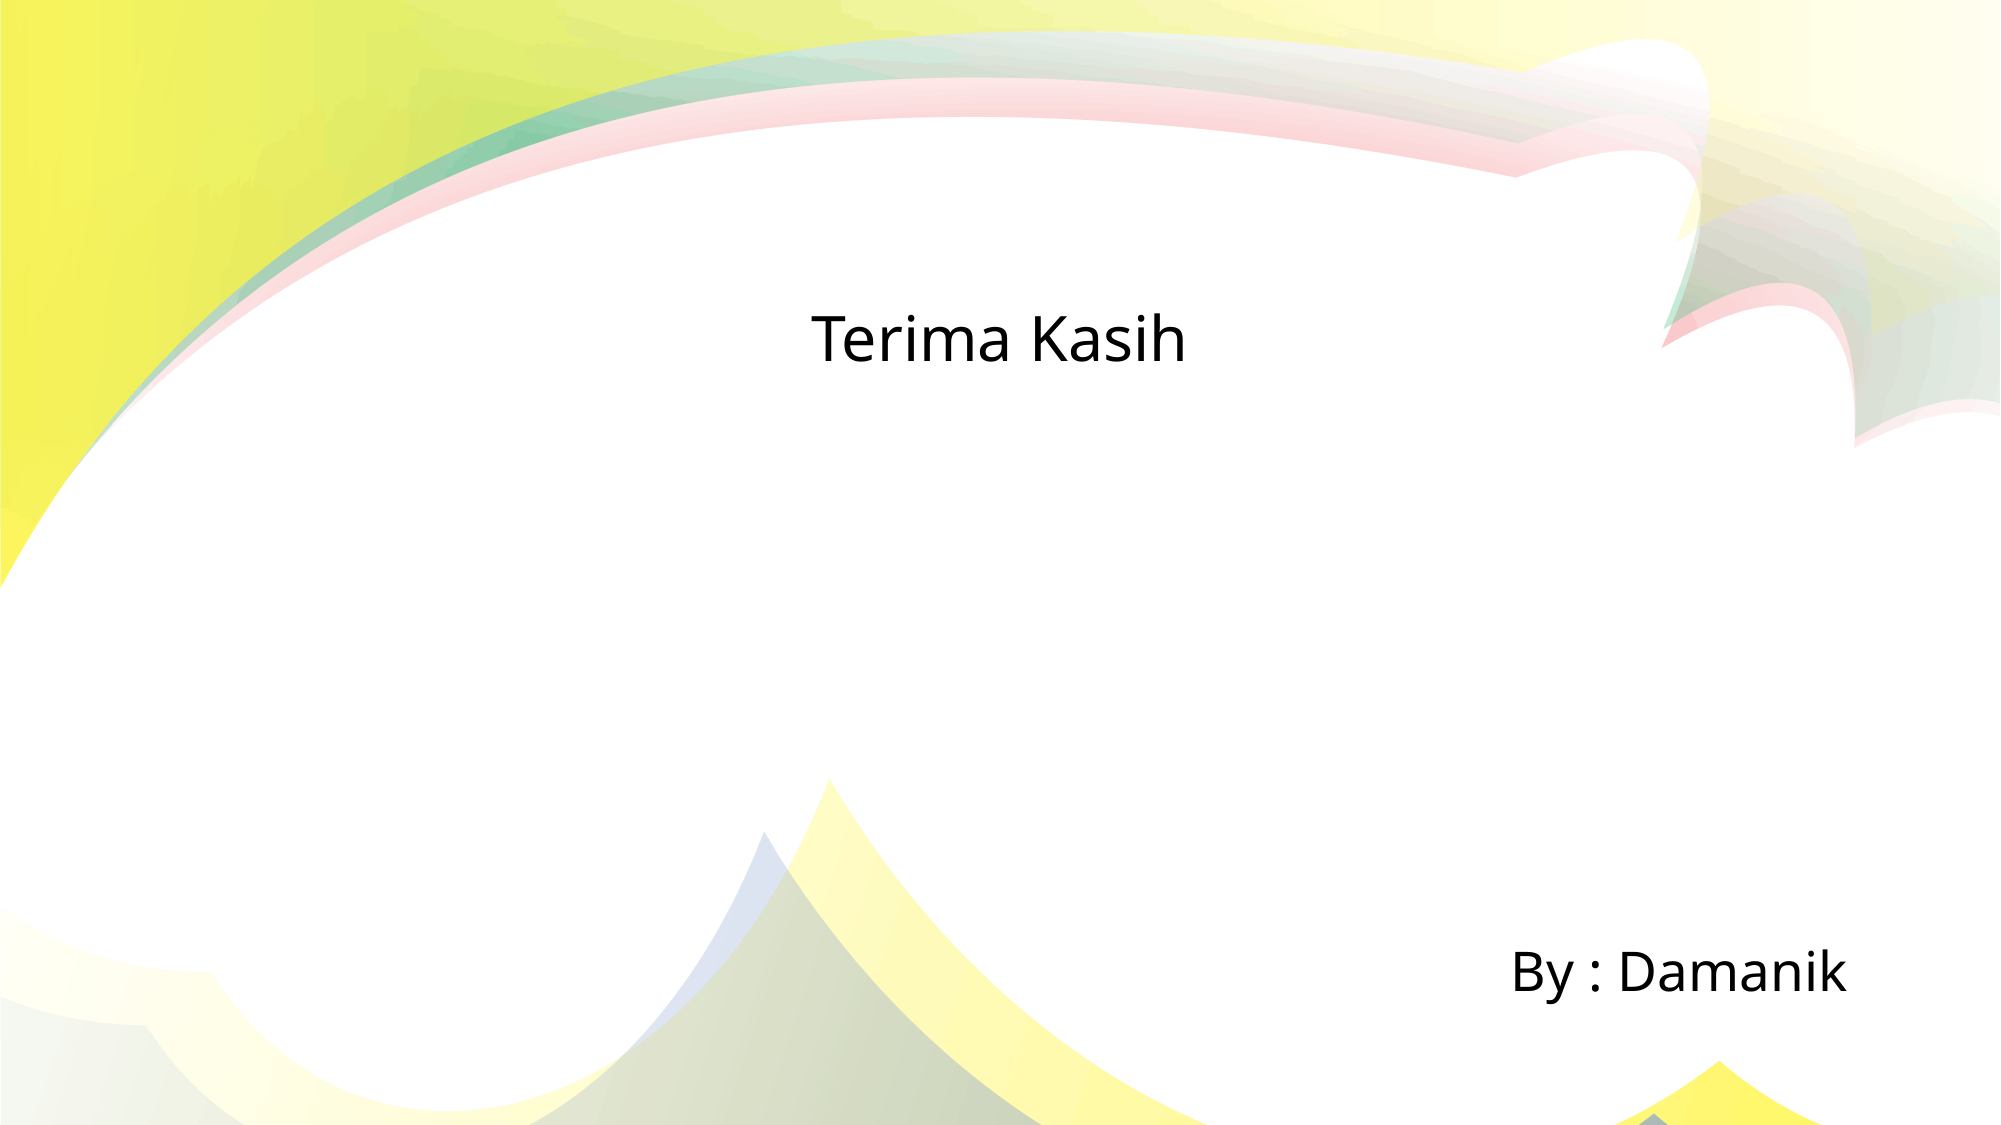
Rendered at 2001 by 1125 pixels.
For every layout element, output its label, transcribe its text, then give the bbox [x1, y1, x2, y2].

list Terima Kasih By : Damanik [137, 299, 1863, 1014]
title Tipe Data [0, 0, 2000, 1125]
